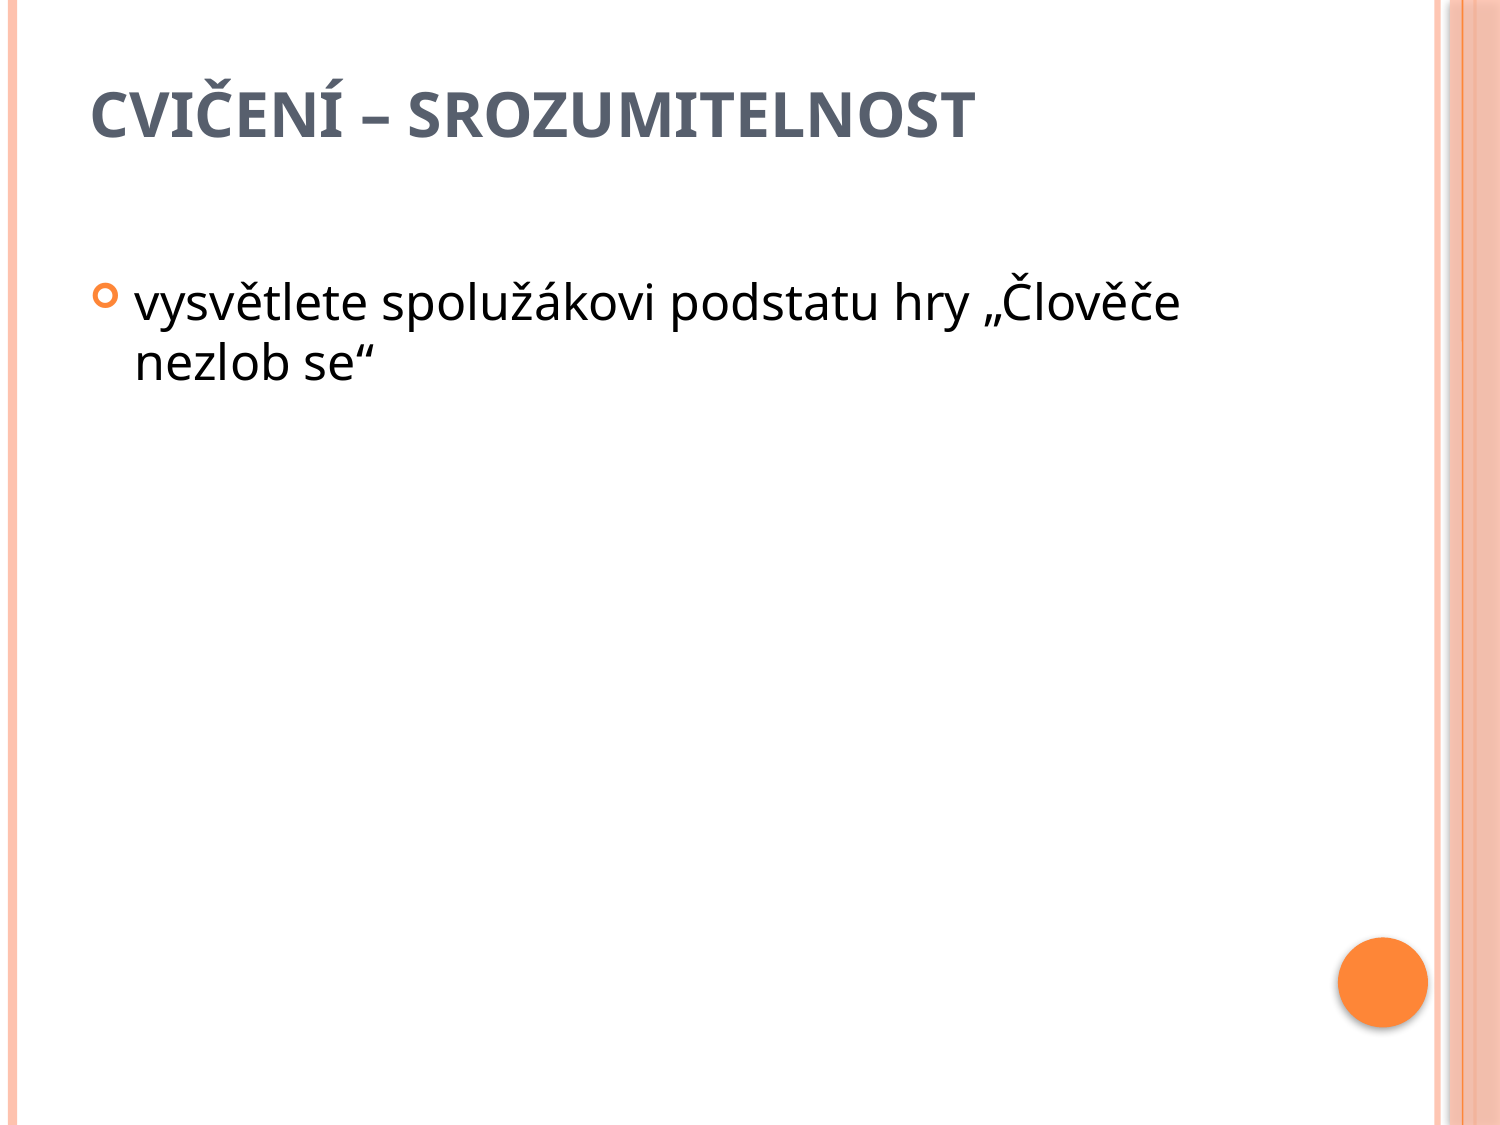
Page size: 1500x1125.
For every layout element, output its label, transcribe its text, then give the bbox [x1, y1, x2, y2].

list vysvětlete spolužákovi podstatu hry „Člověče nezlob se“ [75, 262, 1300, 1062]
title cvičení – srozumitelnost [75, 45, 1300, 233]
